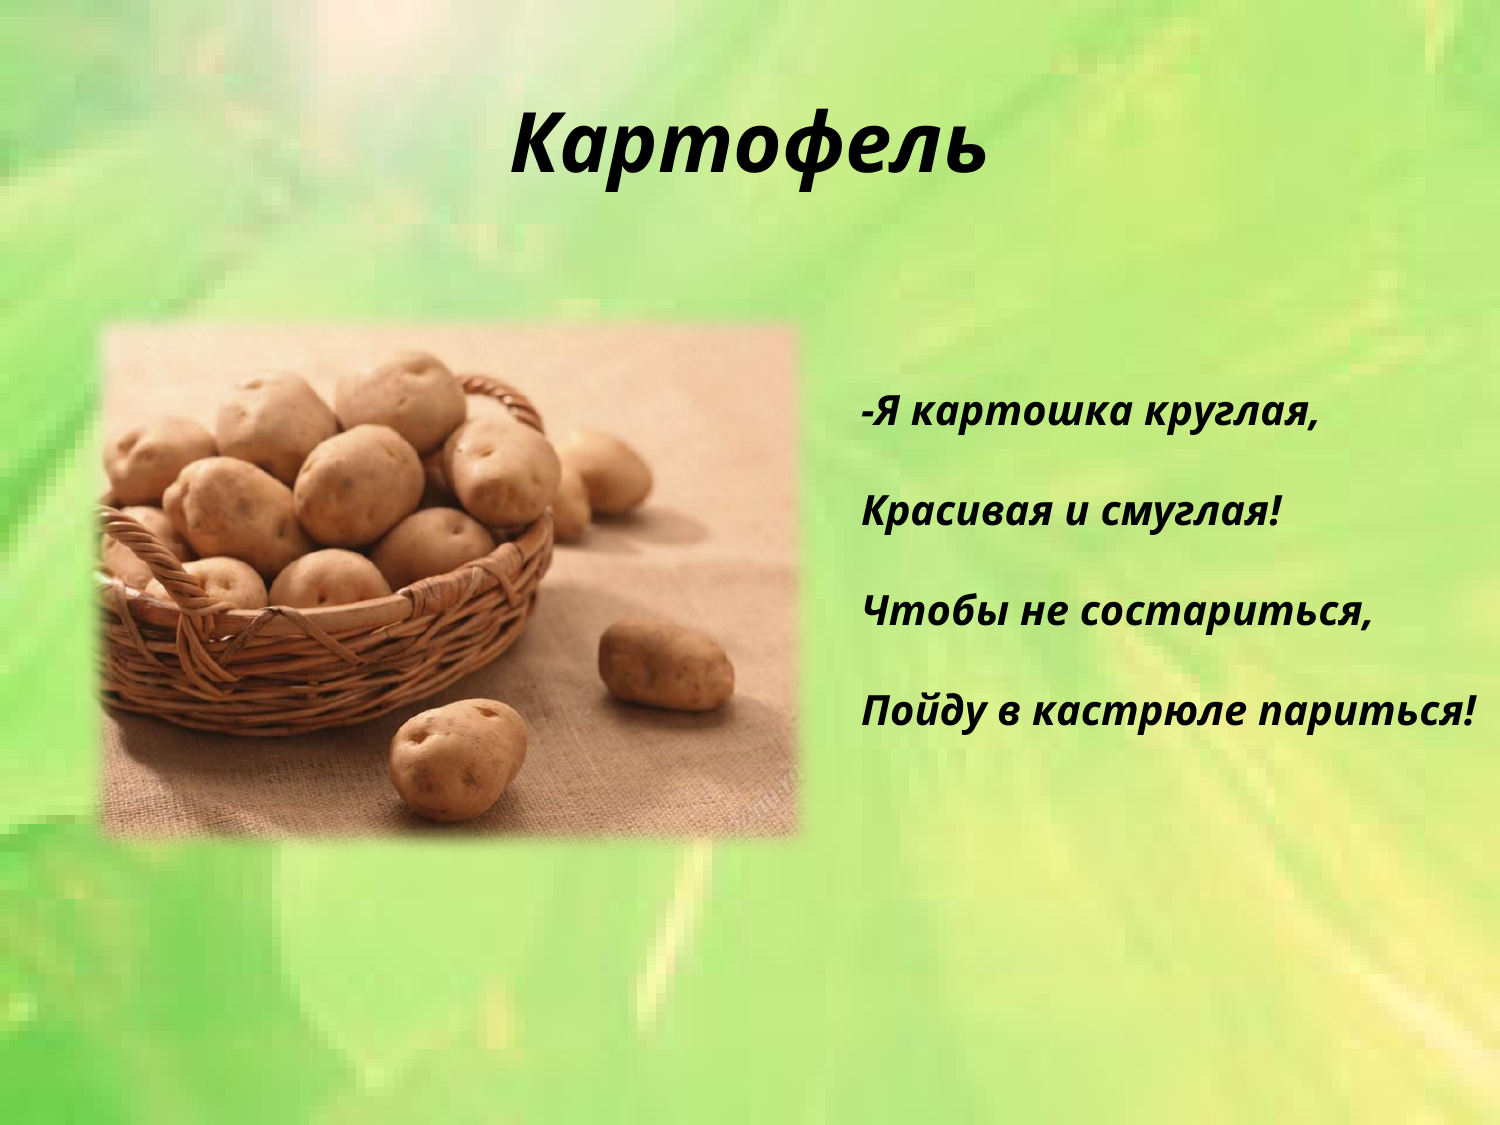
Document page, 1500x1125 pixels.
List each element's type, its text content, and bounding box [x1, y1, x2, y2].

text_box -Я картошка круглая, Красивая и смуглая! Чтобы не состариться, Пойду в кастрюле париться! [846, 326, 1491, 742]
picture [0, 0, 1500, 1125]
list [81, 304, 817, 856]
title Картофель [75, 45, 1425, 233]
